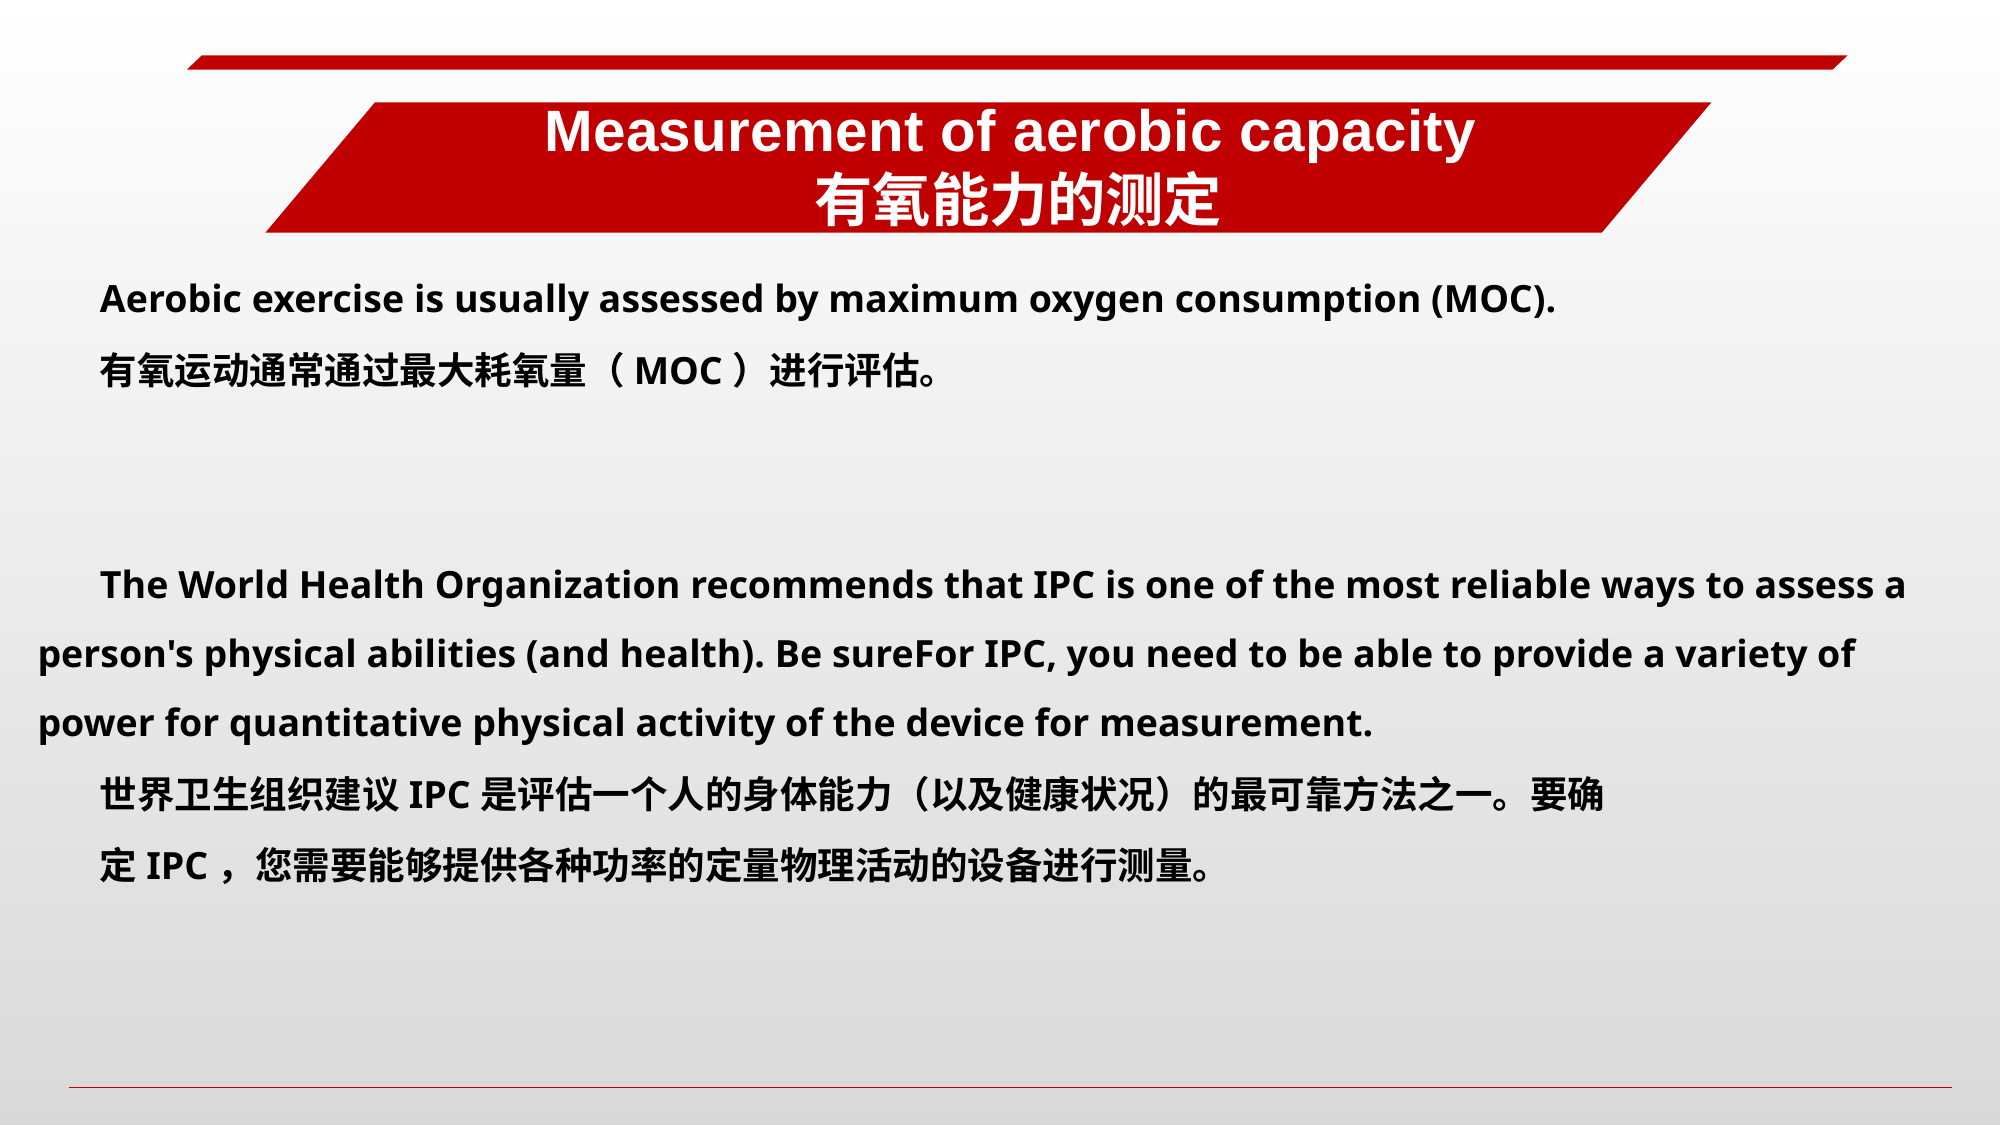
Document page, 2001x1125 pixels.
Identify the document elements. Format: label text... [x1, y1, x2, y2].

text_box [186, 55, 1848, 70]
text_box [265, 102, 528, 233]
title Measurement of aerobic capacity有氧能力的测定 [528, 91, 1507, 249]
text_box [1507, 102, 1712, 233]
text_box Aerobic exercise is usually assessed by maximum oxygen consumption (MOC). 有氧运动通常通过最大耗氧量（MOC）进行评估。 The World Health Organization recommends that IPC is one of the most reliable ways to assess a person's physical abilities (and health). Be sureFor IPC, you need to be able to provide a variety of power for quantitative physical activity of the device for measurement. 世界卫生组织建议IPC是评估一个人的身体能力（以及健康状况）的最可靠方法之一。要确 定IPC，您需要能够提供各种功率的定量物理活动的设备进行测量。 [35, 249, 1914, 887]
